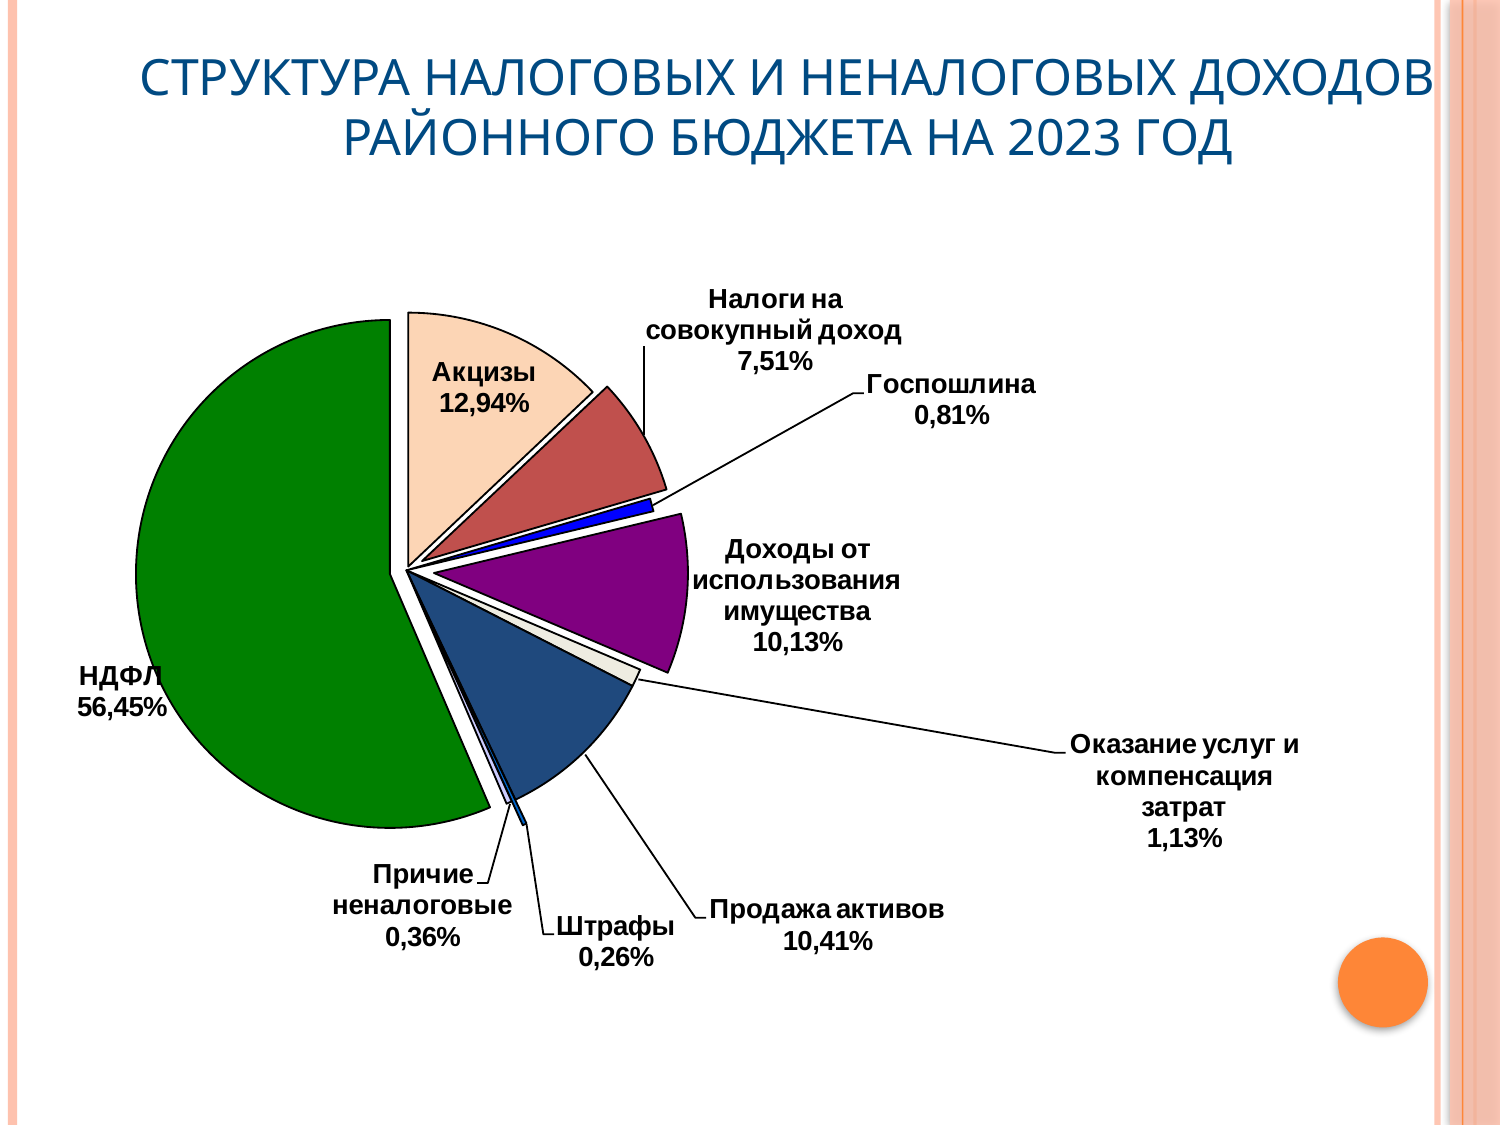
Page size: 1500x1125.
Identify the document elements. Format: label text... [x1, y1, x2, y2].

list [59, 268, 1466, 1011]
title Структура налоговых и неналоговых доходов районного бюджета на 2023 год [75, 35, 1500, 173]
